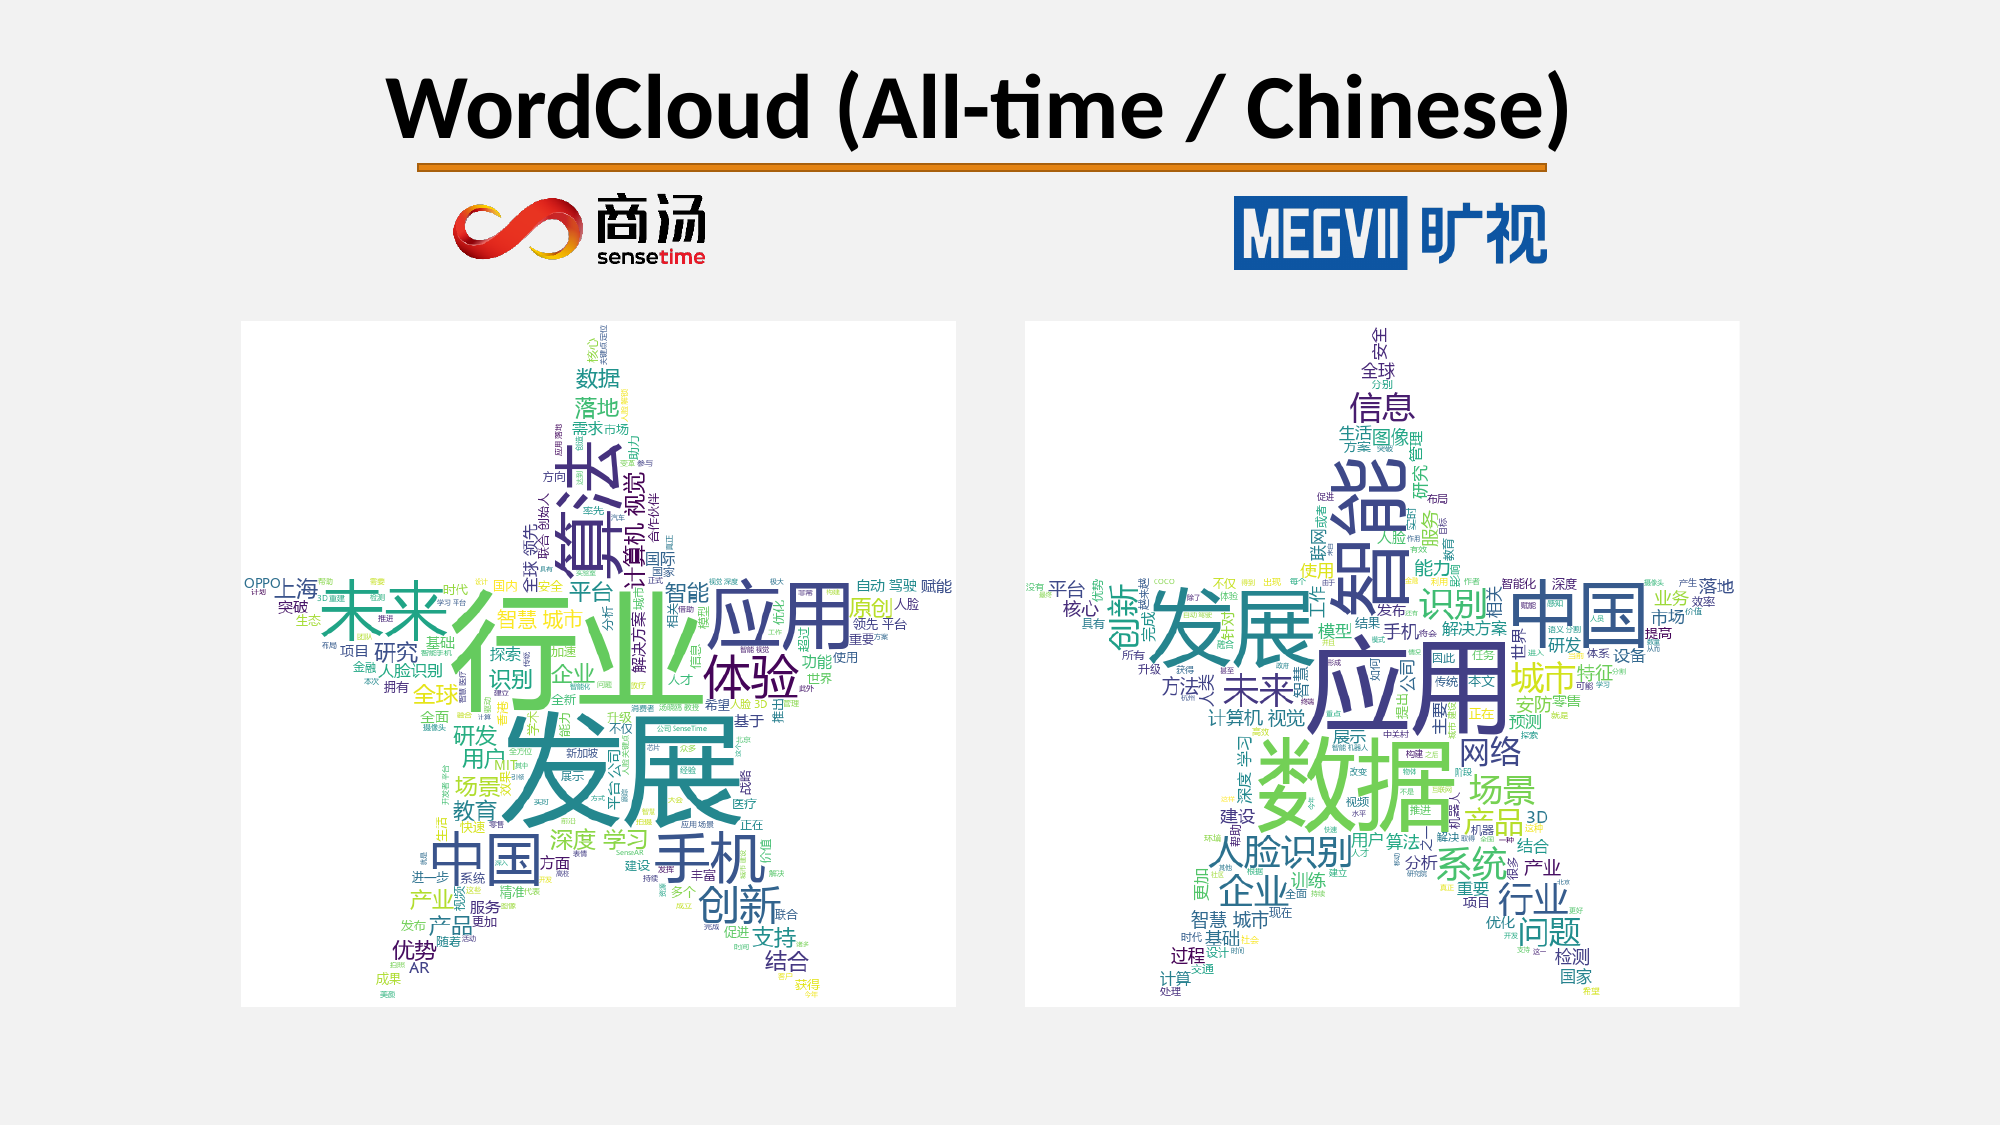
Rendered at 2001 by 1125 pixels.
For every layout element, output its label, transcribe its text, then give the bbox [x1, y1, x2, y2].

text_box WordCloud (All-time / Chinese) [241, 39, 1740, 164]
picture [241, 321, 956, 1007]
picture [1024, 321, 1740, 1007]
picture [453, 193, 705, 264]
picture [1234, 196, 1547, 270]
text_box [417, 163, 1547, 172]
text_box [228, 183, 1858, 269]
